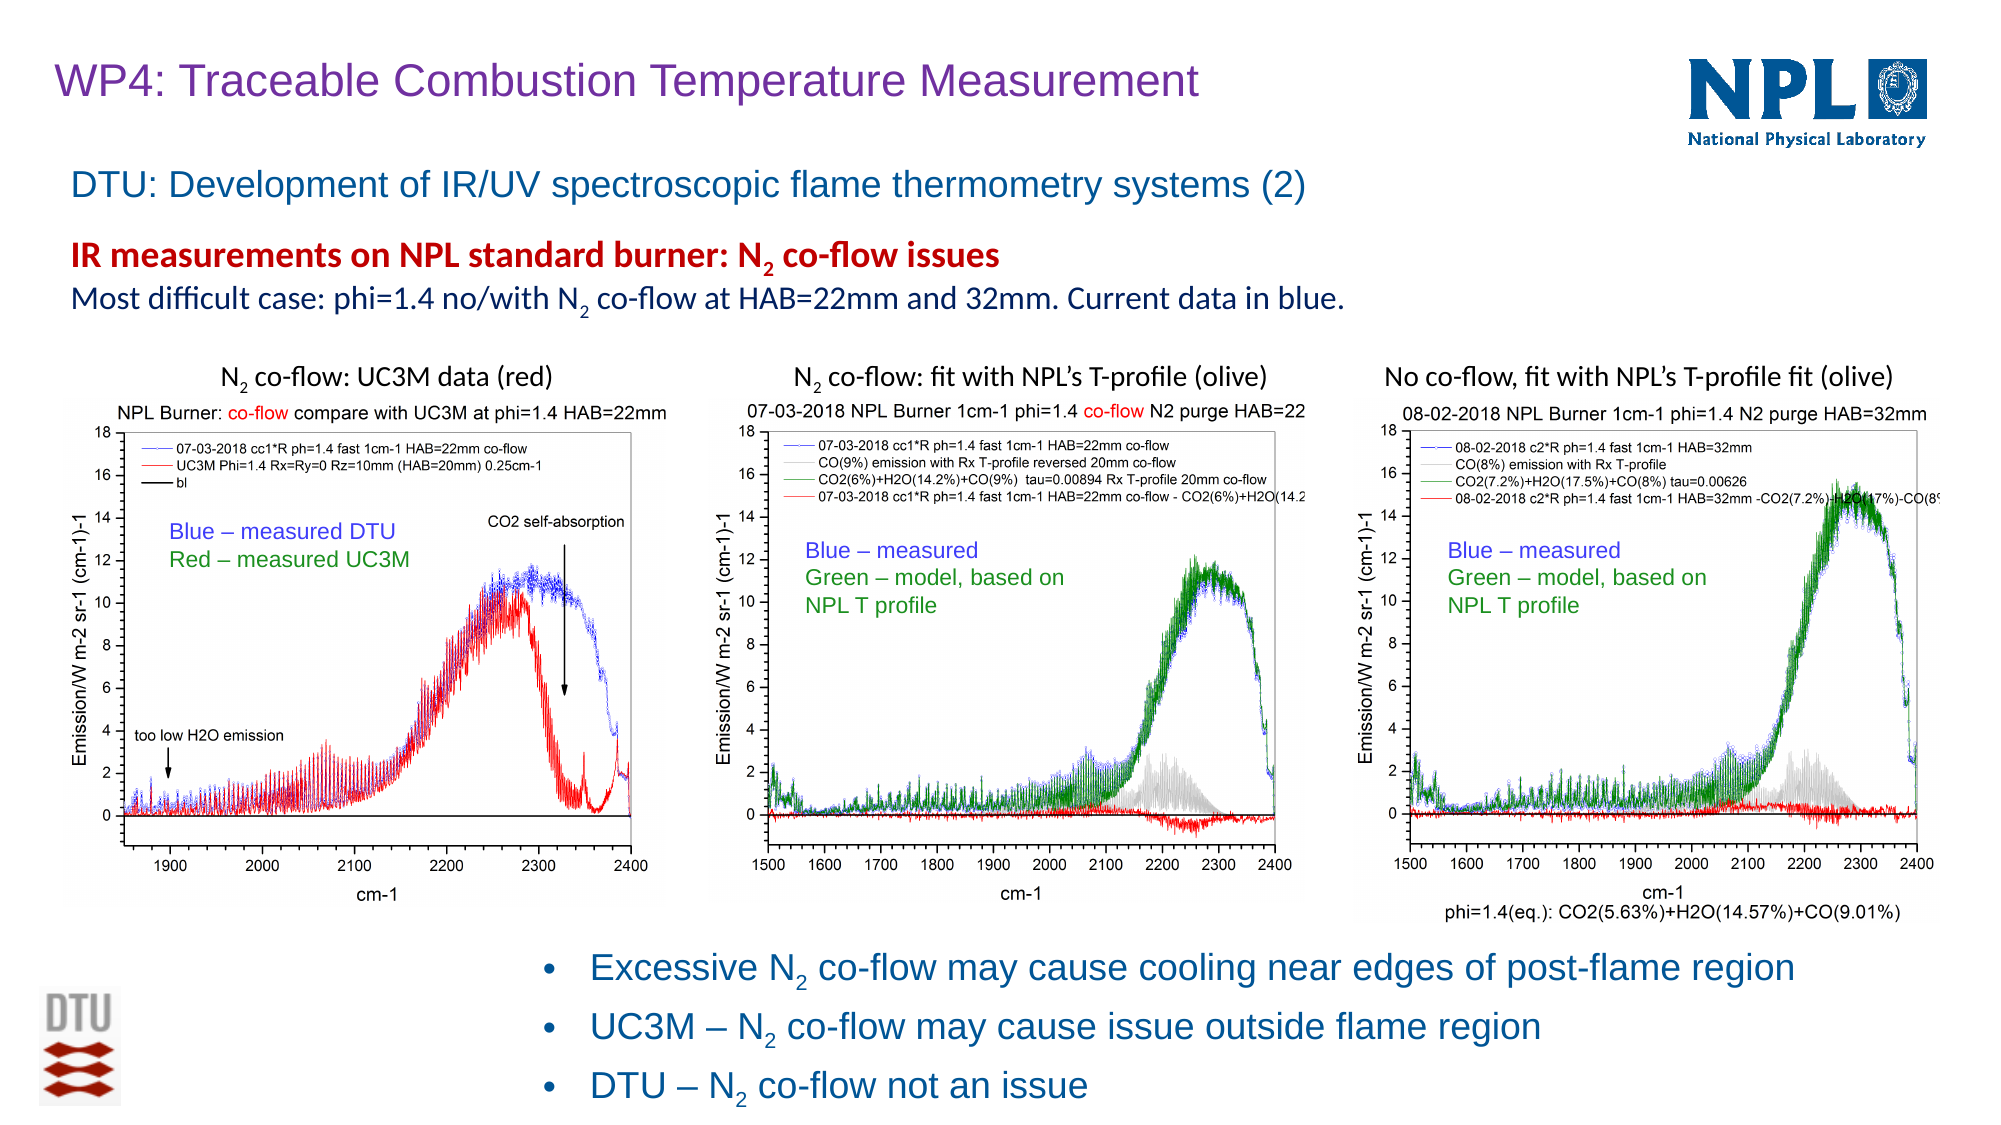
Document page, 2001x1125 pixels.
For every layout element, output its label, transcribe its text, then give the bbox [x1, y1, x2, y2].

picture [1688, 59, 1927, 148]
picture [1352, 398, 1941, 923]
text_box WP4: Traceable Combustion Temperature Measurement [39, 42, 1402, 115]
text_box DTU: Development of IR/UV spectroscopic flame thermometry systems (2) [55, 153, 1954, 213]
text_box Most difficult case: phi=1.4 no/with N2 co-flow at HAB=22mm and 32mm. Current data in blue. N2 co-flow: UC3M data (red) N2 co-flow: fit with NPL’s T-profile (olive) No co-flow, fit with NPL’s T-profile fit (olive) [55, 269, 1954, 353]
text_box IR measurements on NPL standard burner: N2 co-flow issues [55, 222, 1249, 269]
picture [39, 986, 121, 1106]
text_box Excessive N2 co-flow may cause cooling near edges of post-flame region UC3M – N2 co-flow may cause issue outside flame region DTU – N2 co-flow not an issue [528, 935, 1852, 1120]
picture [708, 398, 1305, 903]
picture [63, 398, 666, 907]
